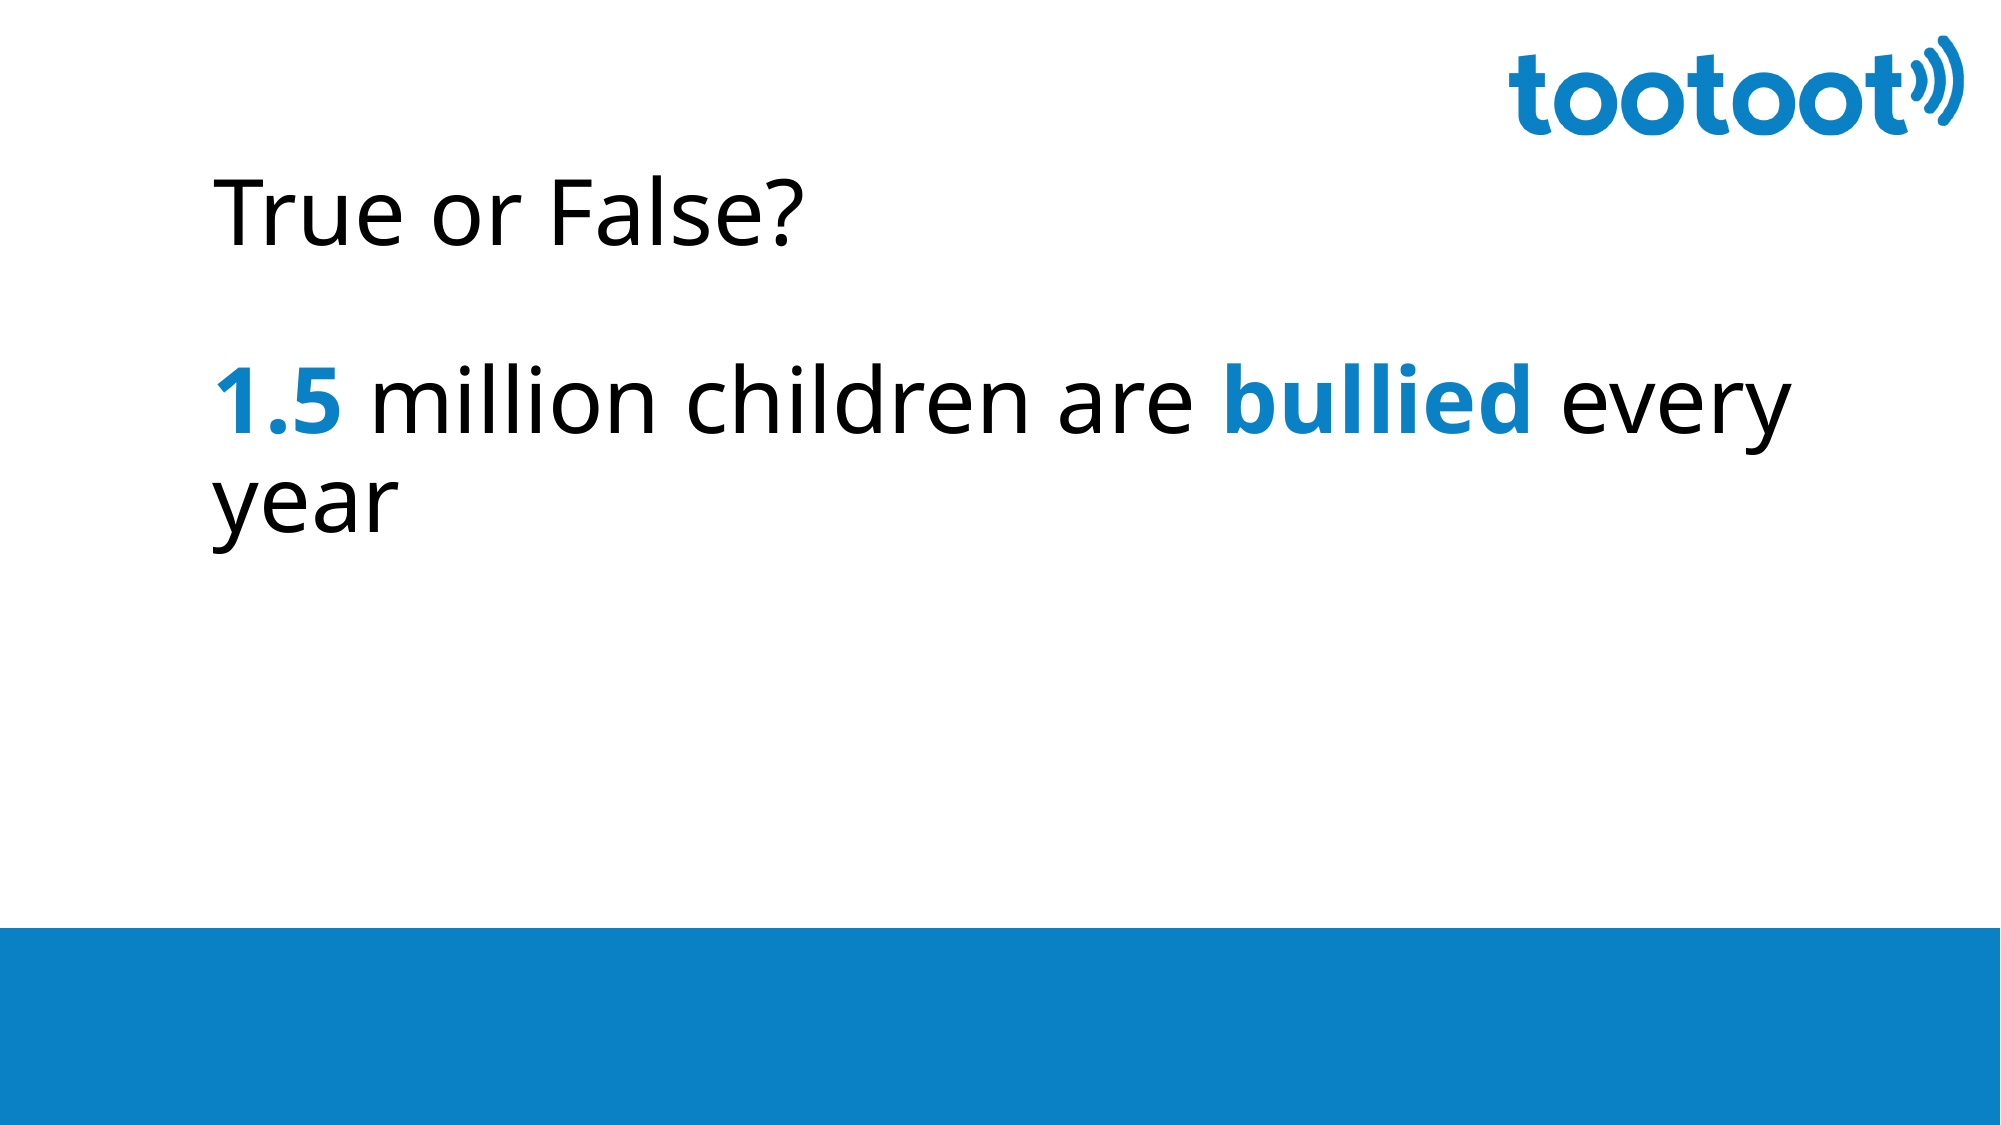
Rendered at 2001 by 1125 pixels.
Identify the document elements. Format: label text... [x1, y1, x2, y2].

text_box True or False? [198, 106, 2000, 325]
text_box 1.5 million children are bullied every year [198, 345, 1923, 563]
picture [1509, 30, 1969, 106]
